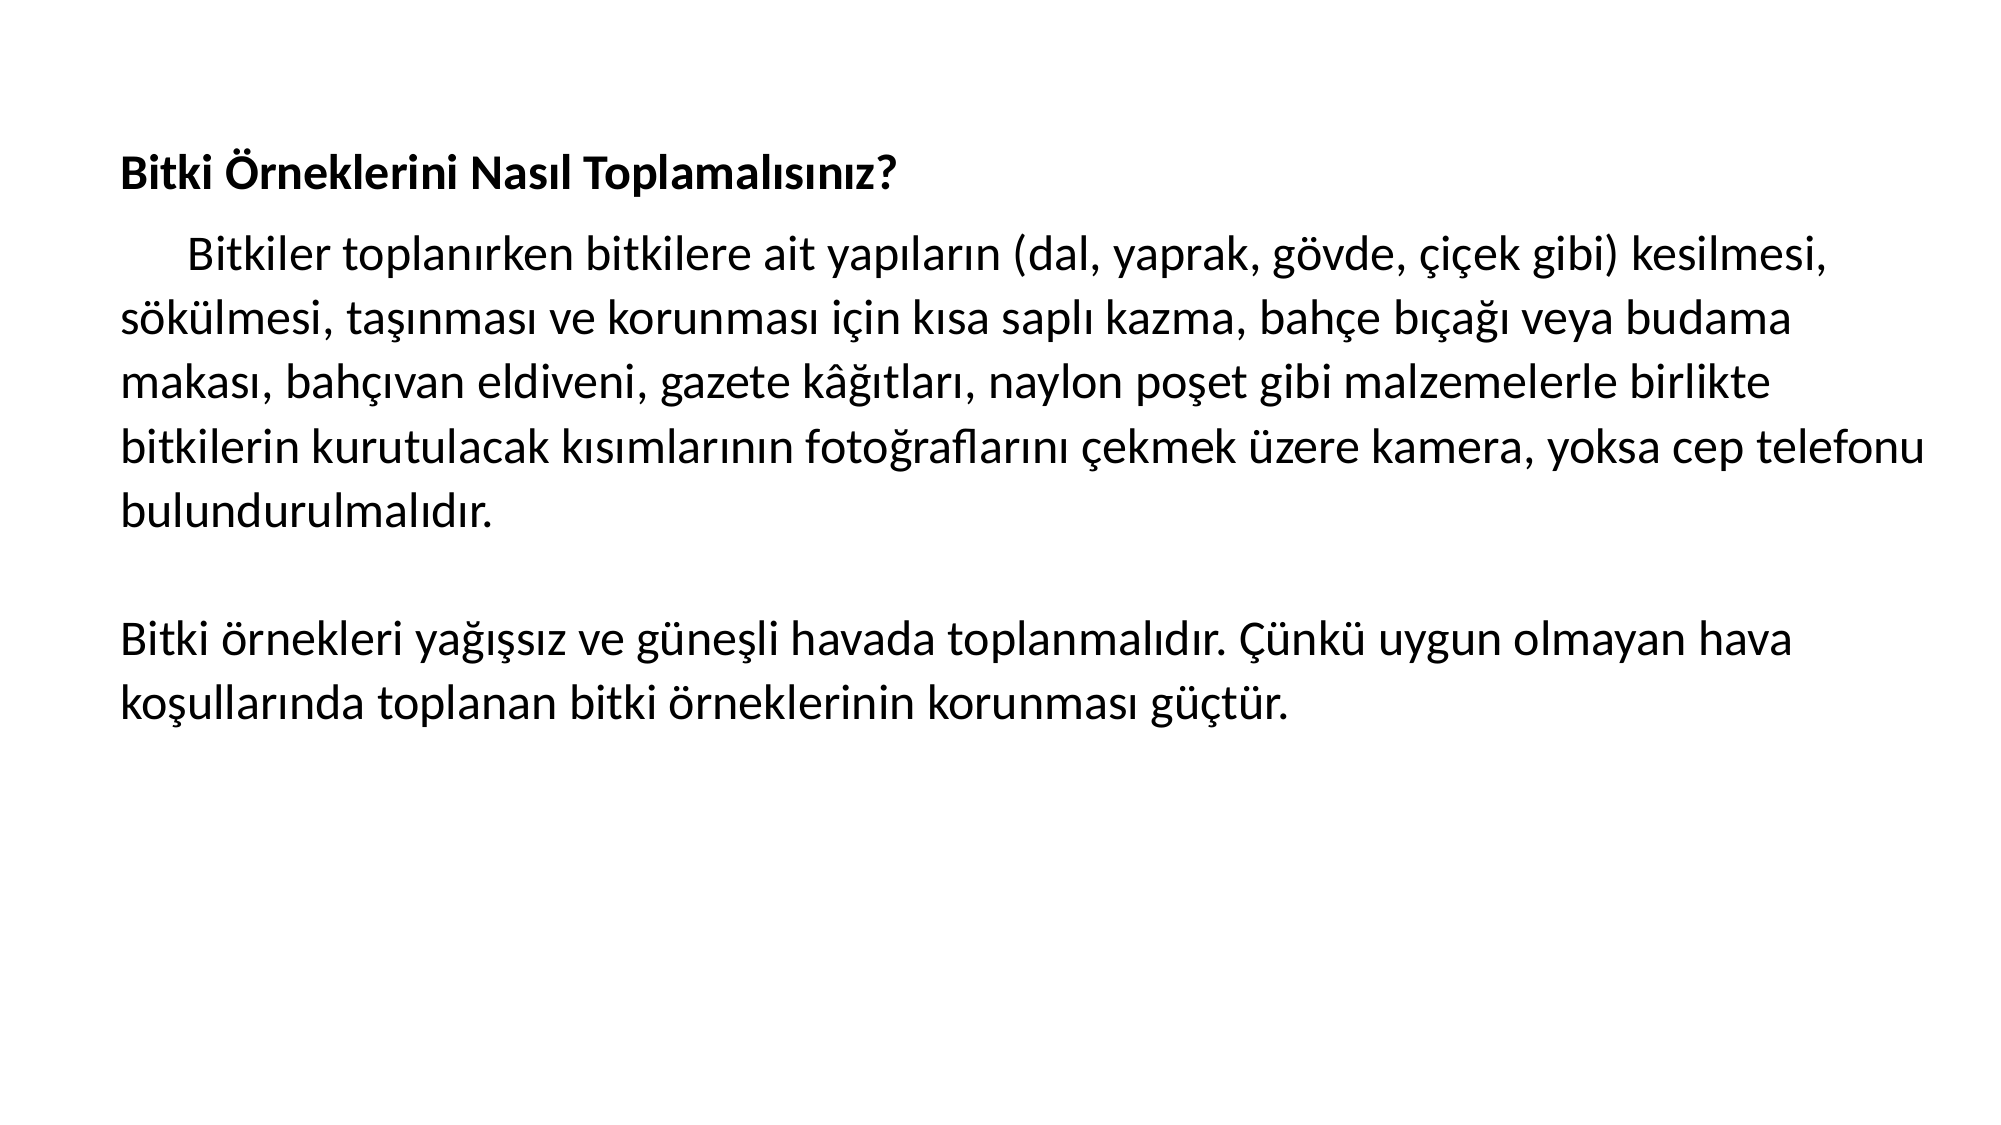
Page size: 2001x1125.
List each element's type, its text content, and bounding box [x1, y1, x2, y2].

text_box Bitki Örneklerini Nasıl Toplamalısınız? Bitkiler toplanırken bitkilere ait yapıların (dal, yaprak, gövde, çiçek gibi) kesilmesi, sökülmesi, taşınması ve korunması için kısa saplı kazma, bahçe bıçağı veya budama makası, bahçıvan eldiveni, gazete kâğıtları, naylon poşet gibi malzemelerle birlikte bitkilerin kurutulacak kısımlarının fotoğraflarını çekmek üzere kamera, yoksa cep telefonu bulundurulmalıdır. Bitki örnekleri yağışsız ve güneşli havada toplanmalıdır. Çünkü uygun olmayan hava koşullarında toplanan bitki örneklerinin korunması güçtür. [105, 128, 1969, 738]
